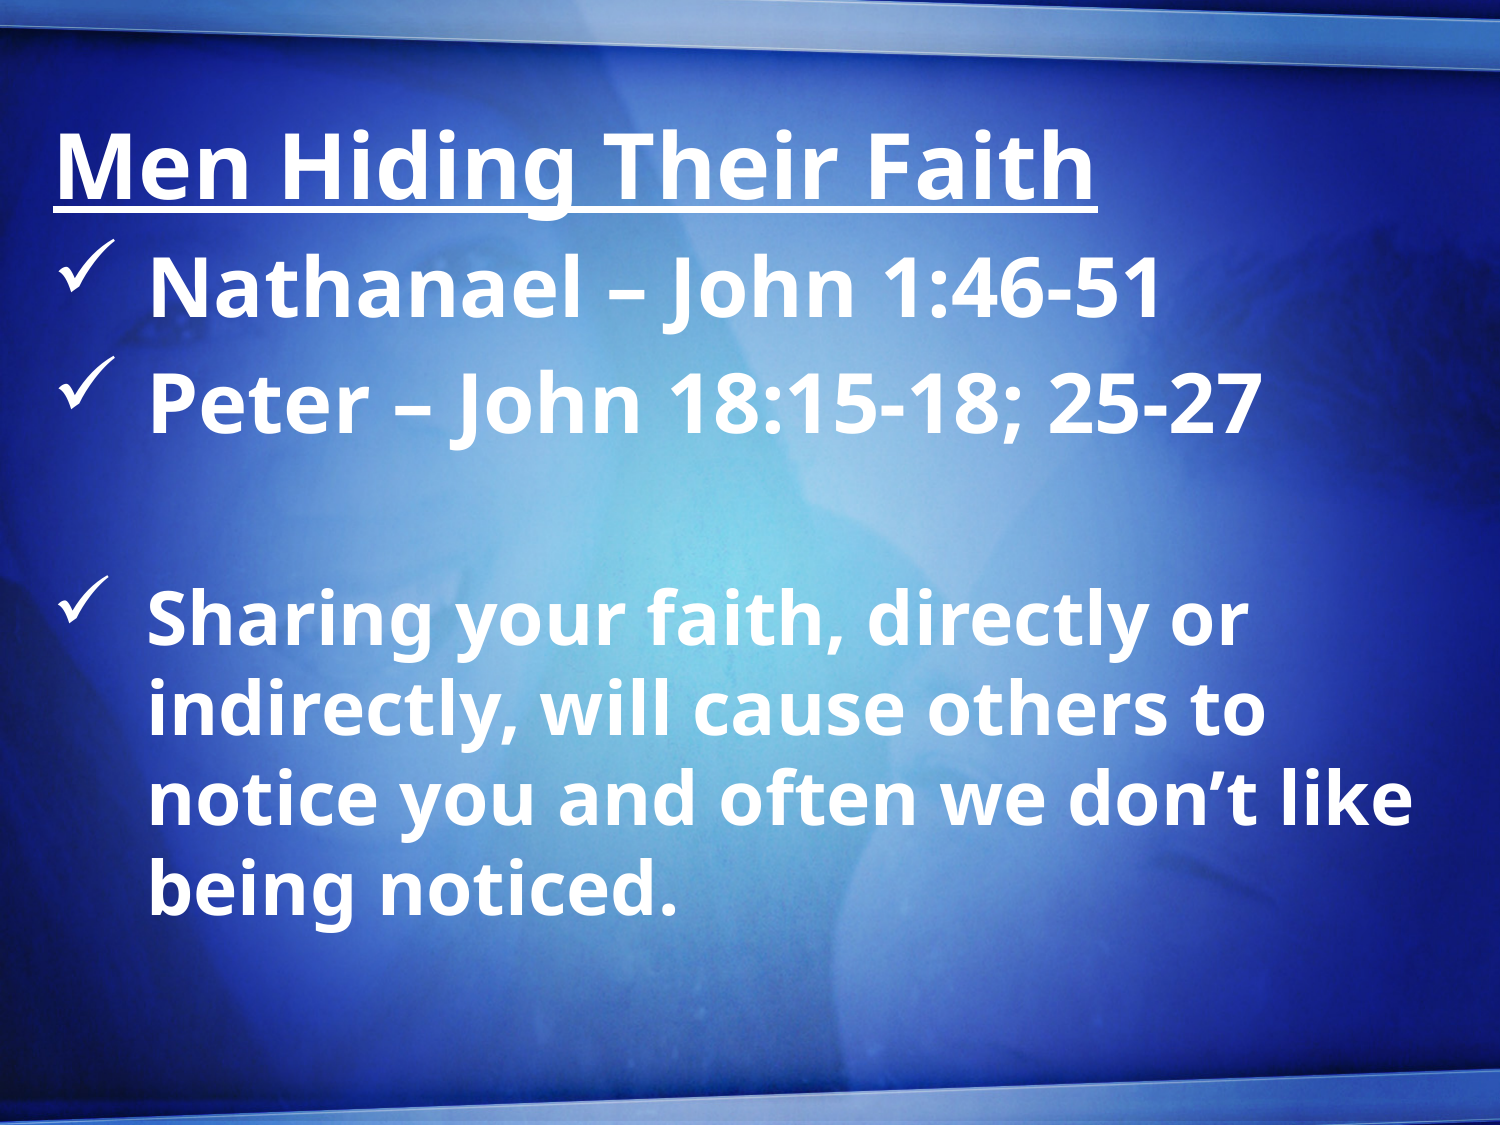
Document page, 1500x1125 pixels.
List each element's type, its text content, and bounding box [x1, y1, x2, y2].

subtitle Men Hiding Their Faith Nathanael – John 1:46-51 Peter – John 18:15-18; 25-27 Sharing your faith, directly or indirectly, will cause others to notice you and often we don’t like being noticed. [37, 99, 1463, 1050]
picture [0, 0, 1500, 1125]
